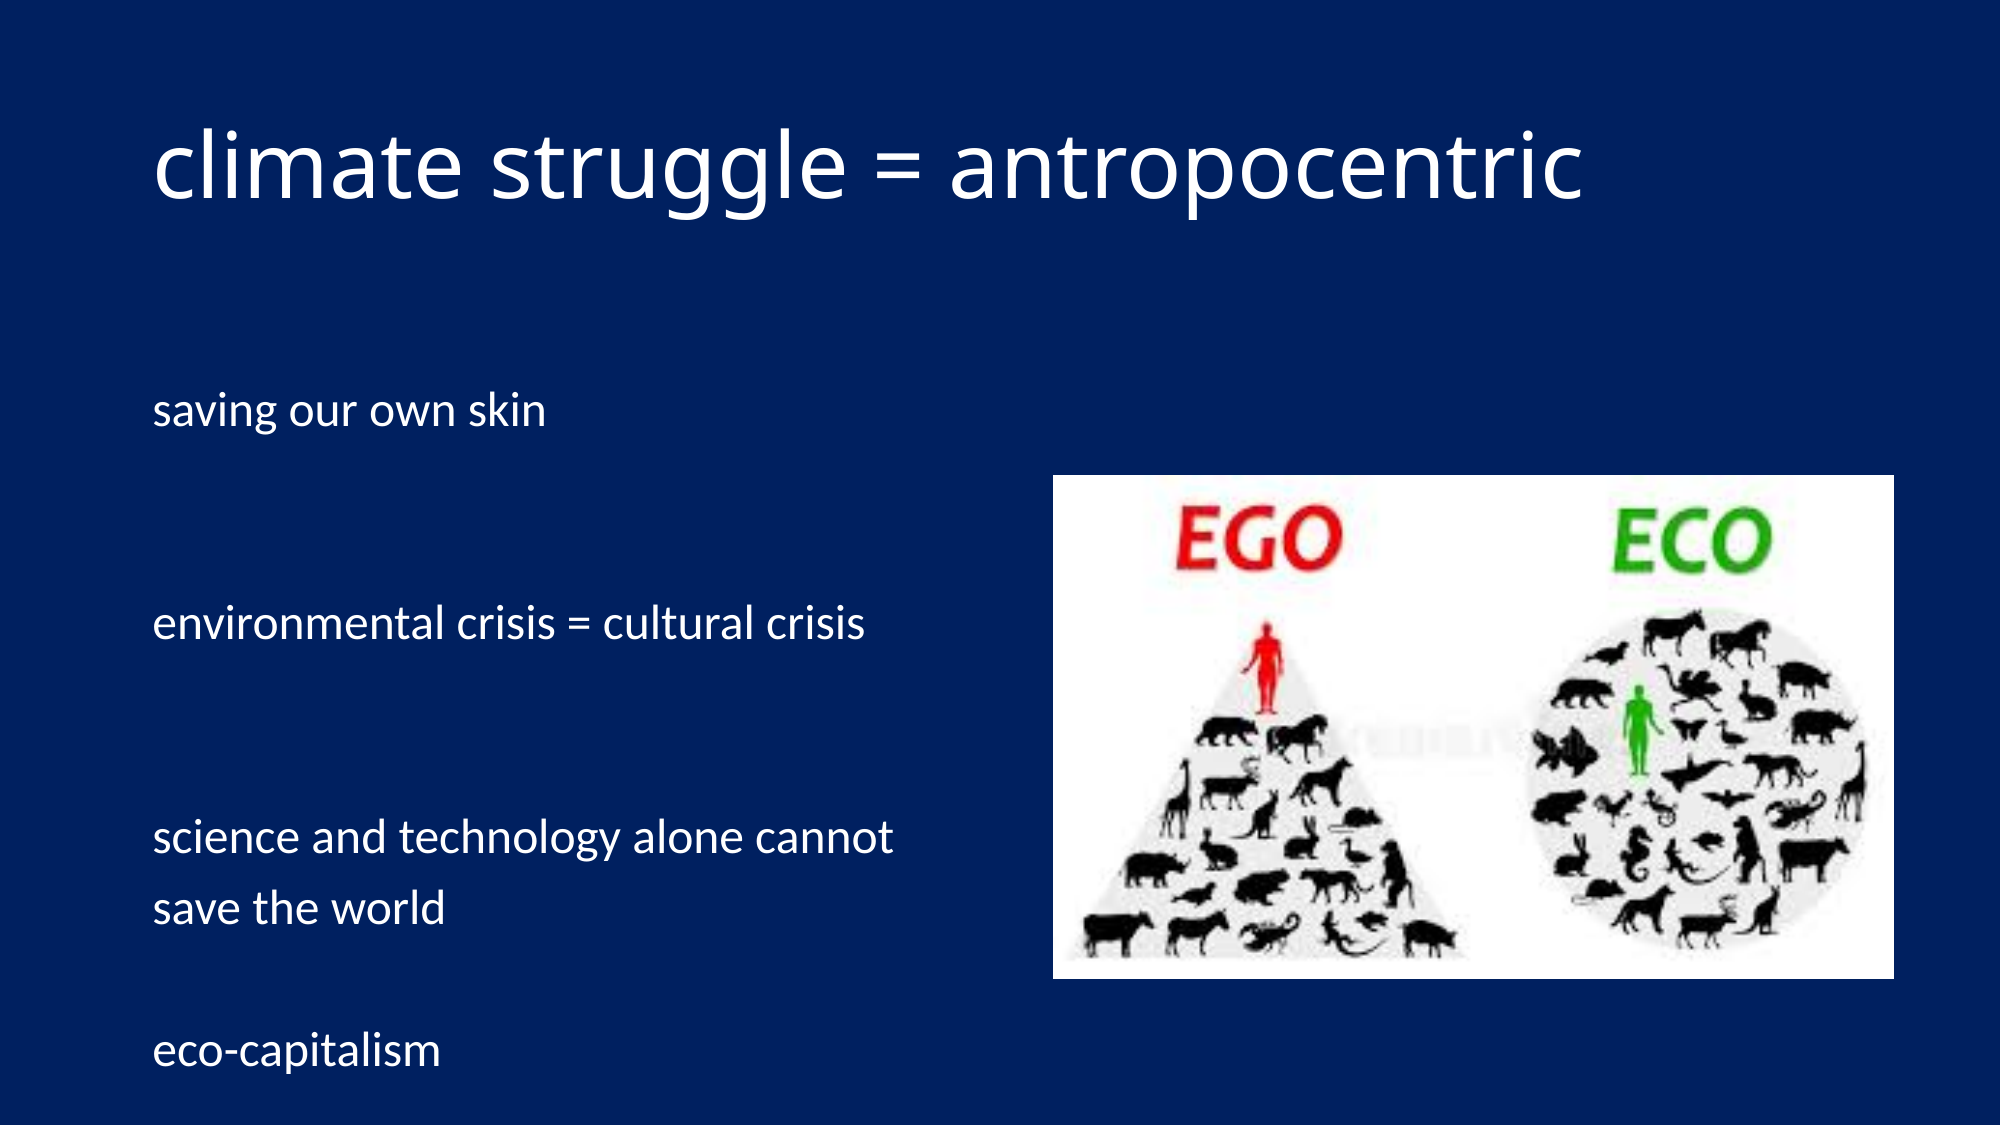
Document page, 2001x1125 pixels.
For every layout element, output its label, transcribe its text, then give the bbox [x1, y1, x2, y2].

picture [1053, 475, 1894, 979]
title climate struggle = antropocentric [137, 59, 1863, 278]
list saving our own skin environmental crisis = cultural crisis science and technology alone cannot save the world eco-capitalism [137, 299, 1863, 1086]
